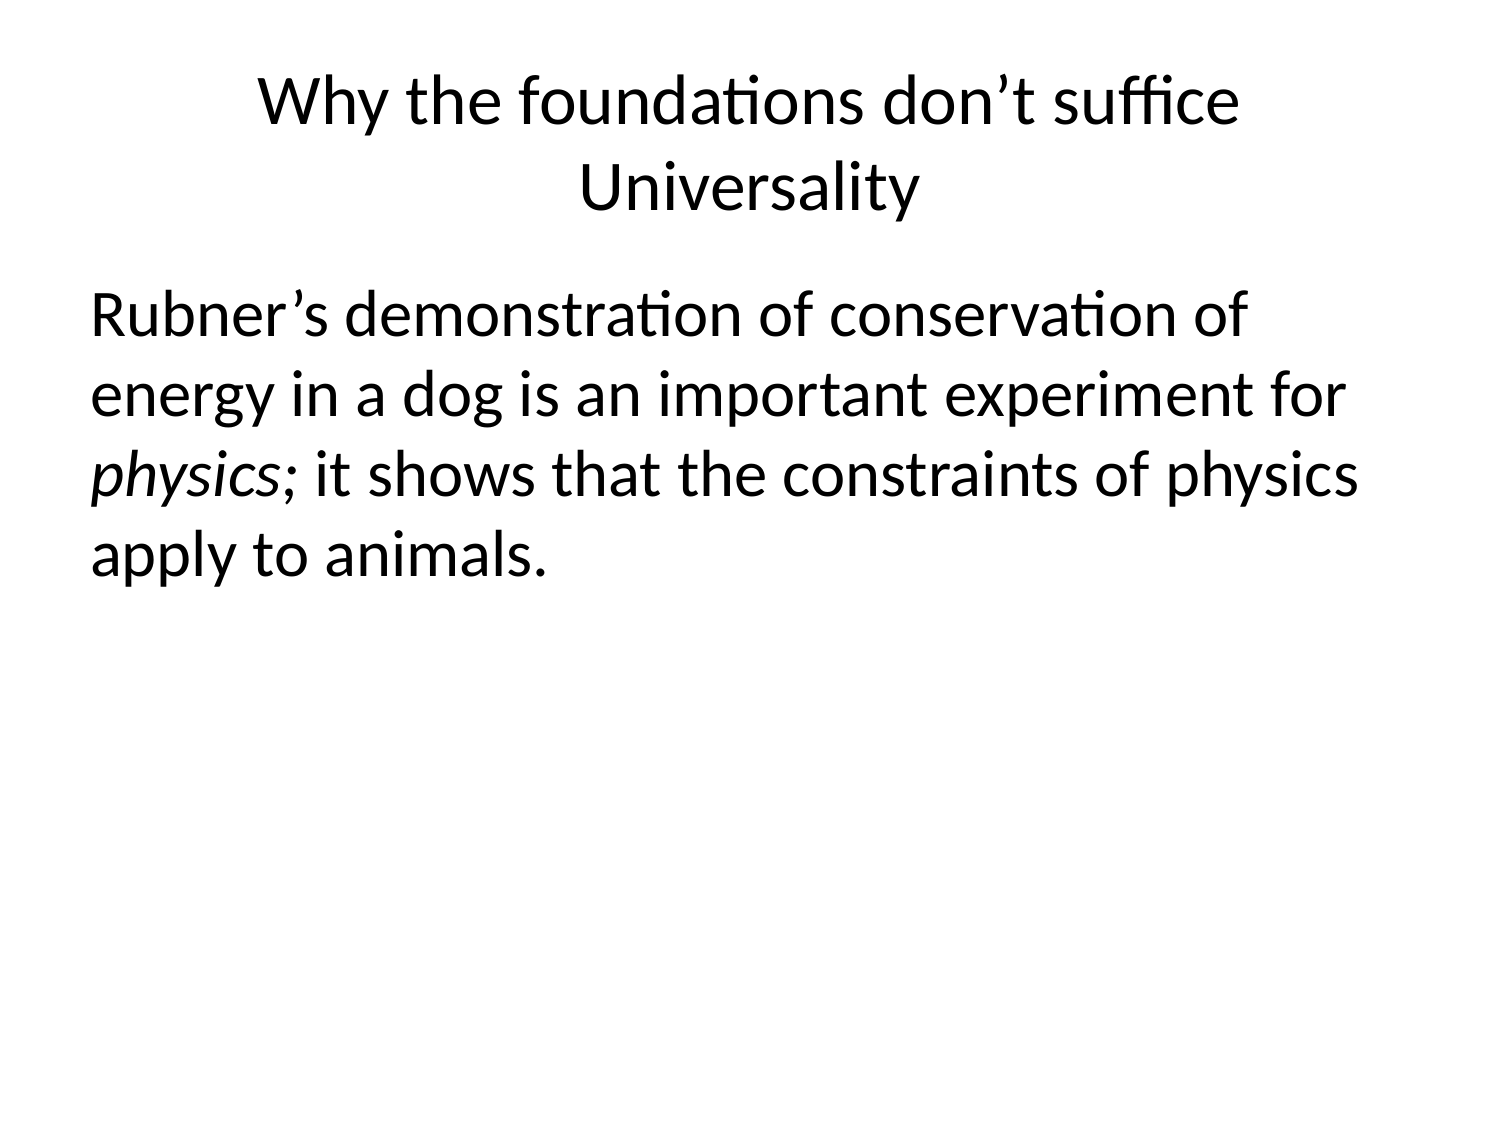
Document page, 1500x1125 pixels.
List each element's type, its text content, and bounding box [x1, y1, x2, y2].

list Rubner’s demonstration of conservation of energy in a dog is an important experiment for physics; it shows that the constraints of physics apply to animals. [75, 262, 1425, 1005]
title Why the foundations don’t suffice Universality [75, 45, 1425, 233]
